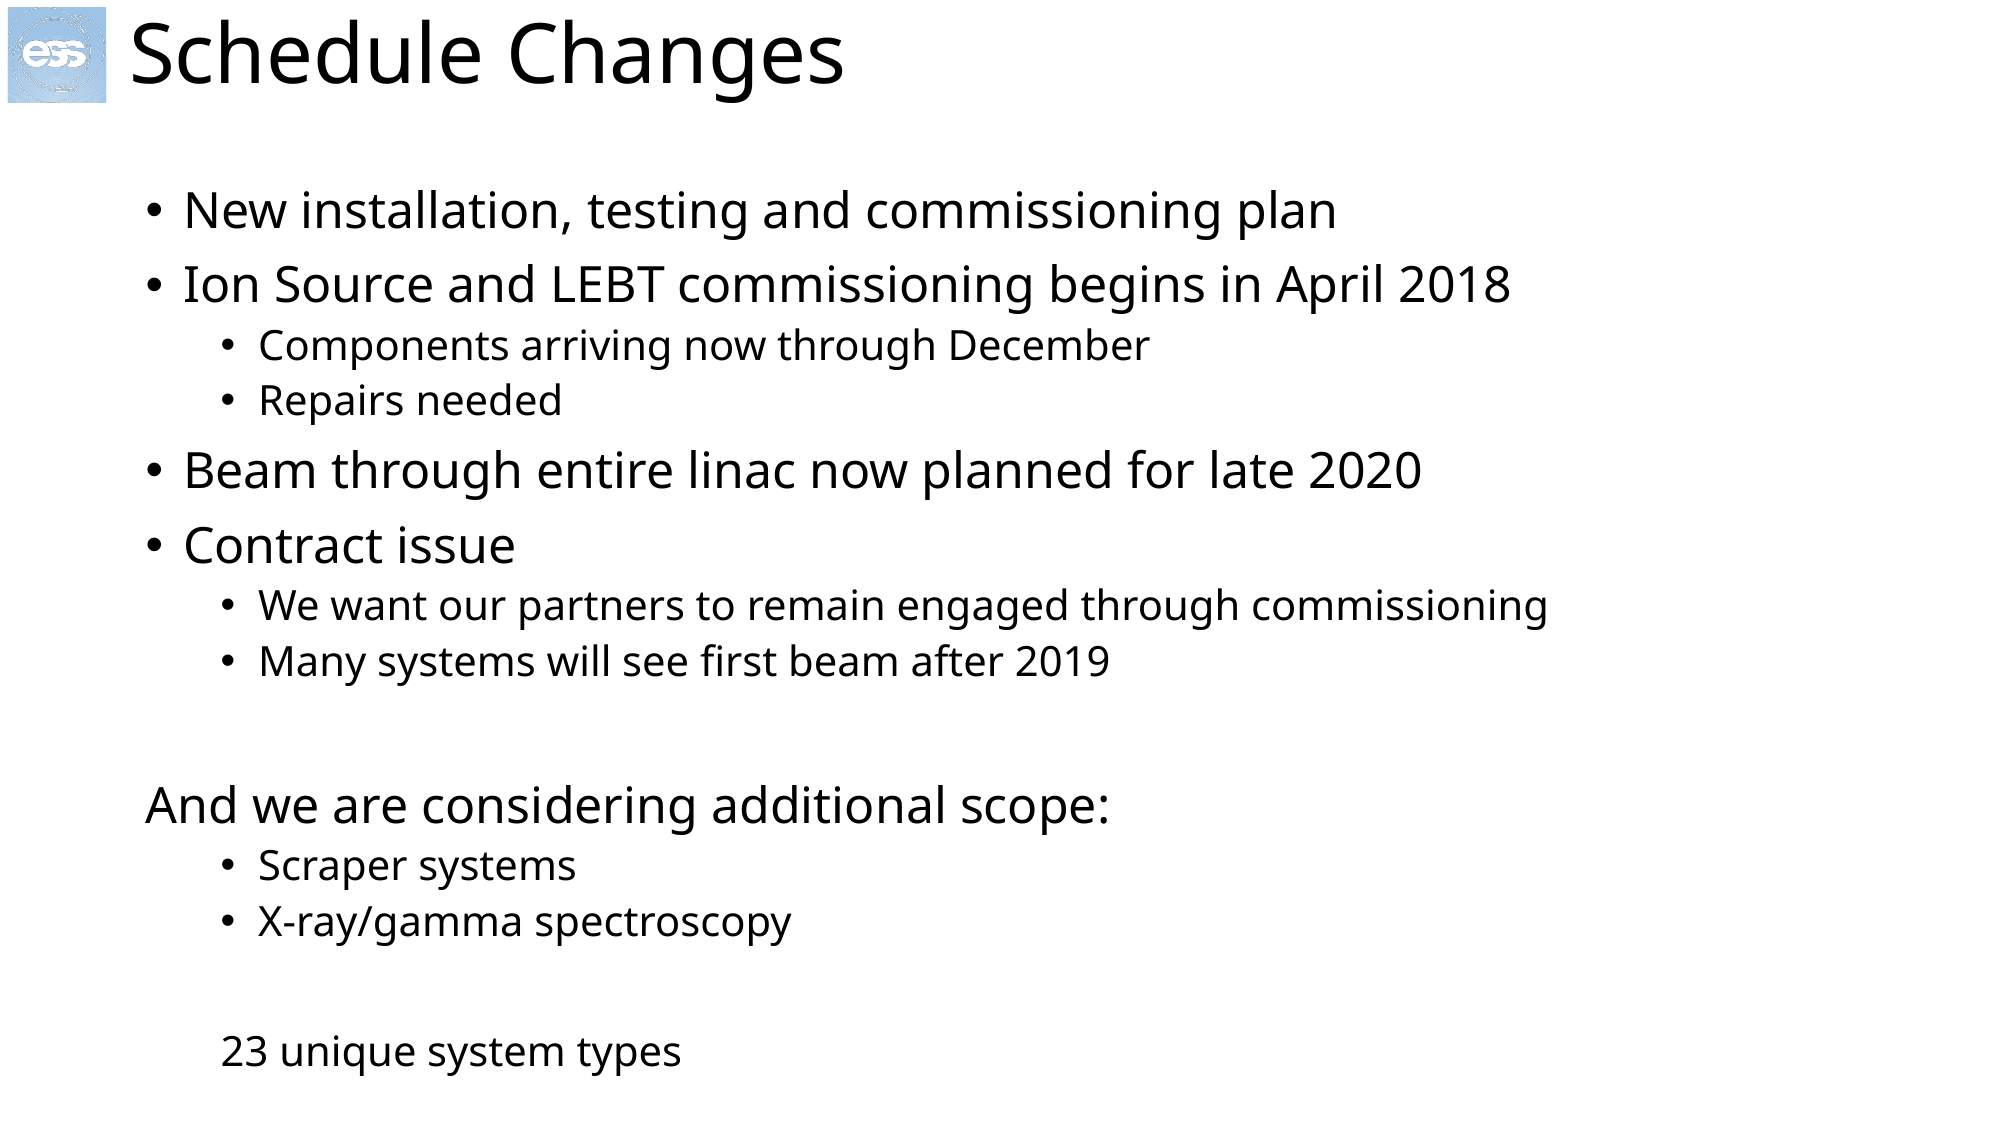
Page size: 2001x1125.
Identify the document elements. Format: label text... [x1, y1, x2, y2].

title Schedule Changes [114, 4, 1856, 222]
list New installation, testing and commissioning plan Ion Source and LEBT commissioning begins in April 2018 Components arriving now through December Repairs needed Beam through entire linac now planned for late 2020 Contract issue We want our partners to remain engaged through commissioning Many systems will see first beam after 2019 And we are considering additional scope: Scraper systems X-ray/gamma spectroscopy 23 unique system types [130, 177, 1856, 892]
